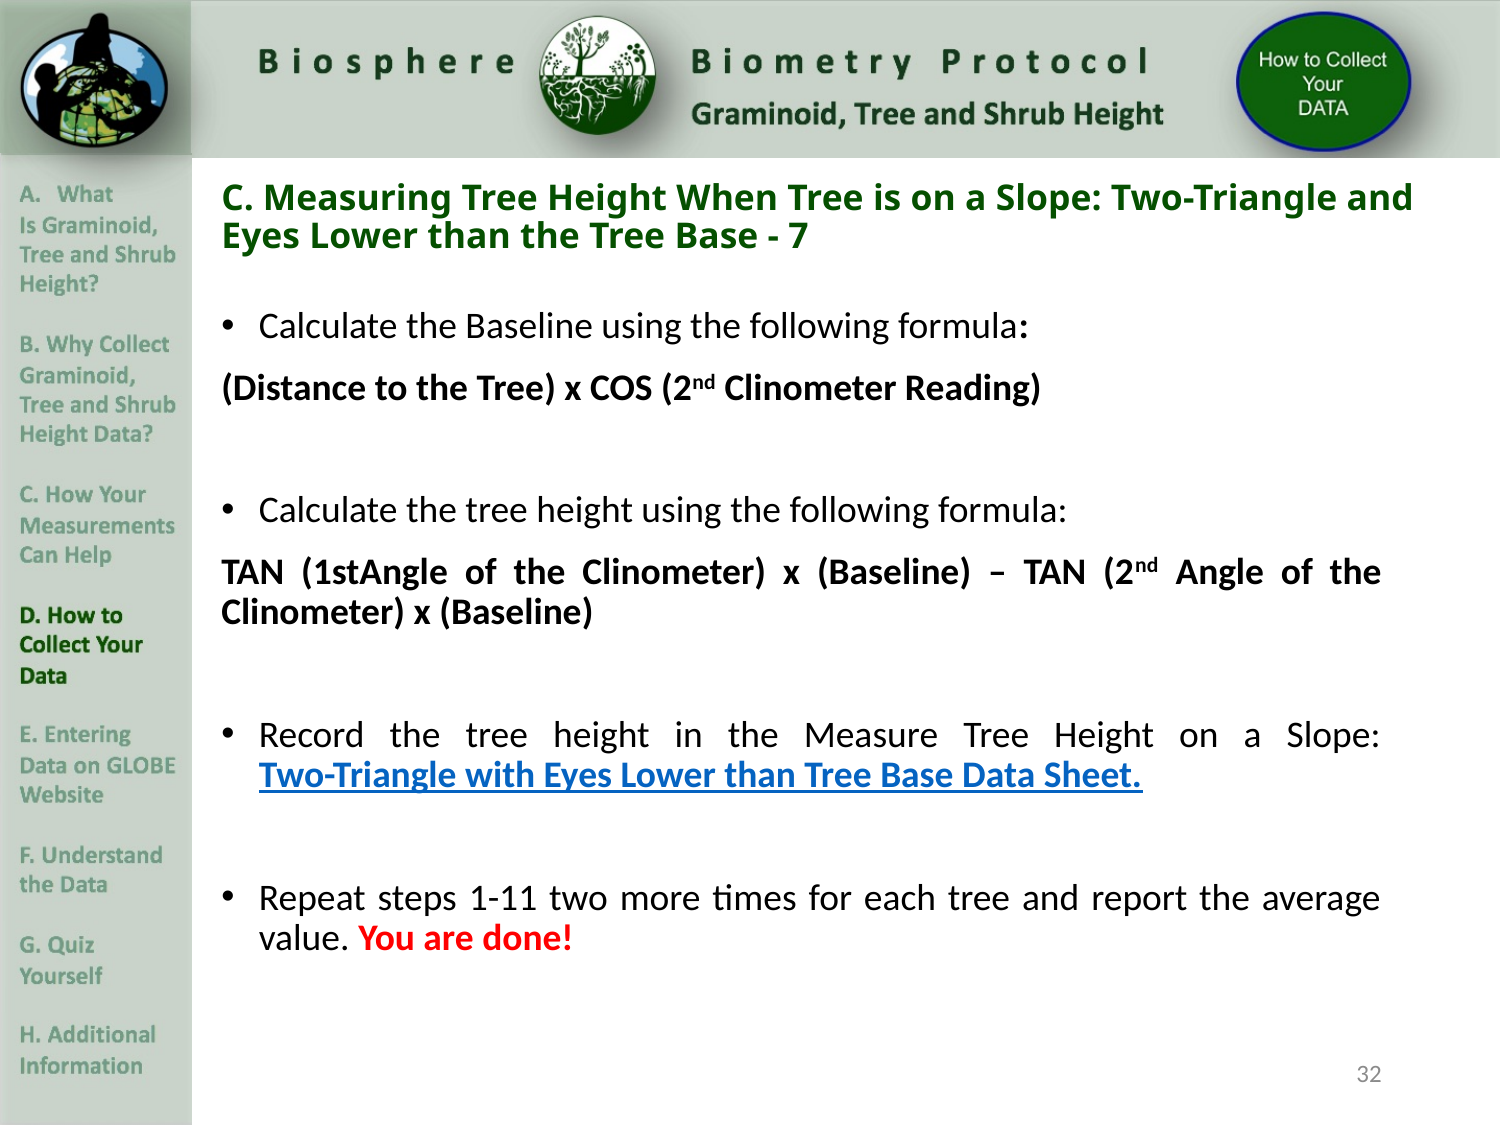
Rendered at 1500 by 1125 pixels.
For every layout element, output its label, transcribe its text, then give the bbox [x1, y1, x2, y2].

list Calculate the Baseline using the following formula: (Distance to the Tree) x COS (2nd Clinometer Reading) Calculate the tree height using the following formula: TAN (1stAngle of the Clinometer) x (Baseline) – TAN (2nd Angle of the Clinometer) x (Baseline) Record the tree height in the Measure Tree Height on a Slope: Two-Triangle with Eyes Lower than Tree Base Data Sheet. Repeat steps 1-11 two more times for each tree and report the average value. You are done! [206, 299, 1397, 1075]
picture [0, 0, 1500, 1125]
title C. Measuring Tree Height When Tree is on a Slope: Two-Triangle and Eyes Lower than the Tree Base - 7 [206, 159, 1500, 327]
slide_number 31 [1059, 1075, 1397, 1103]
